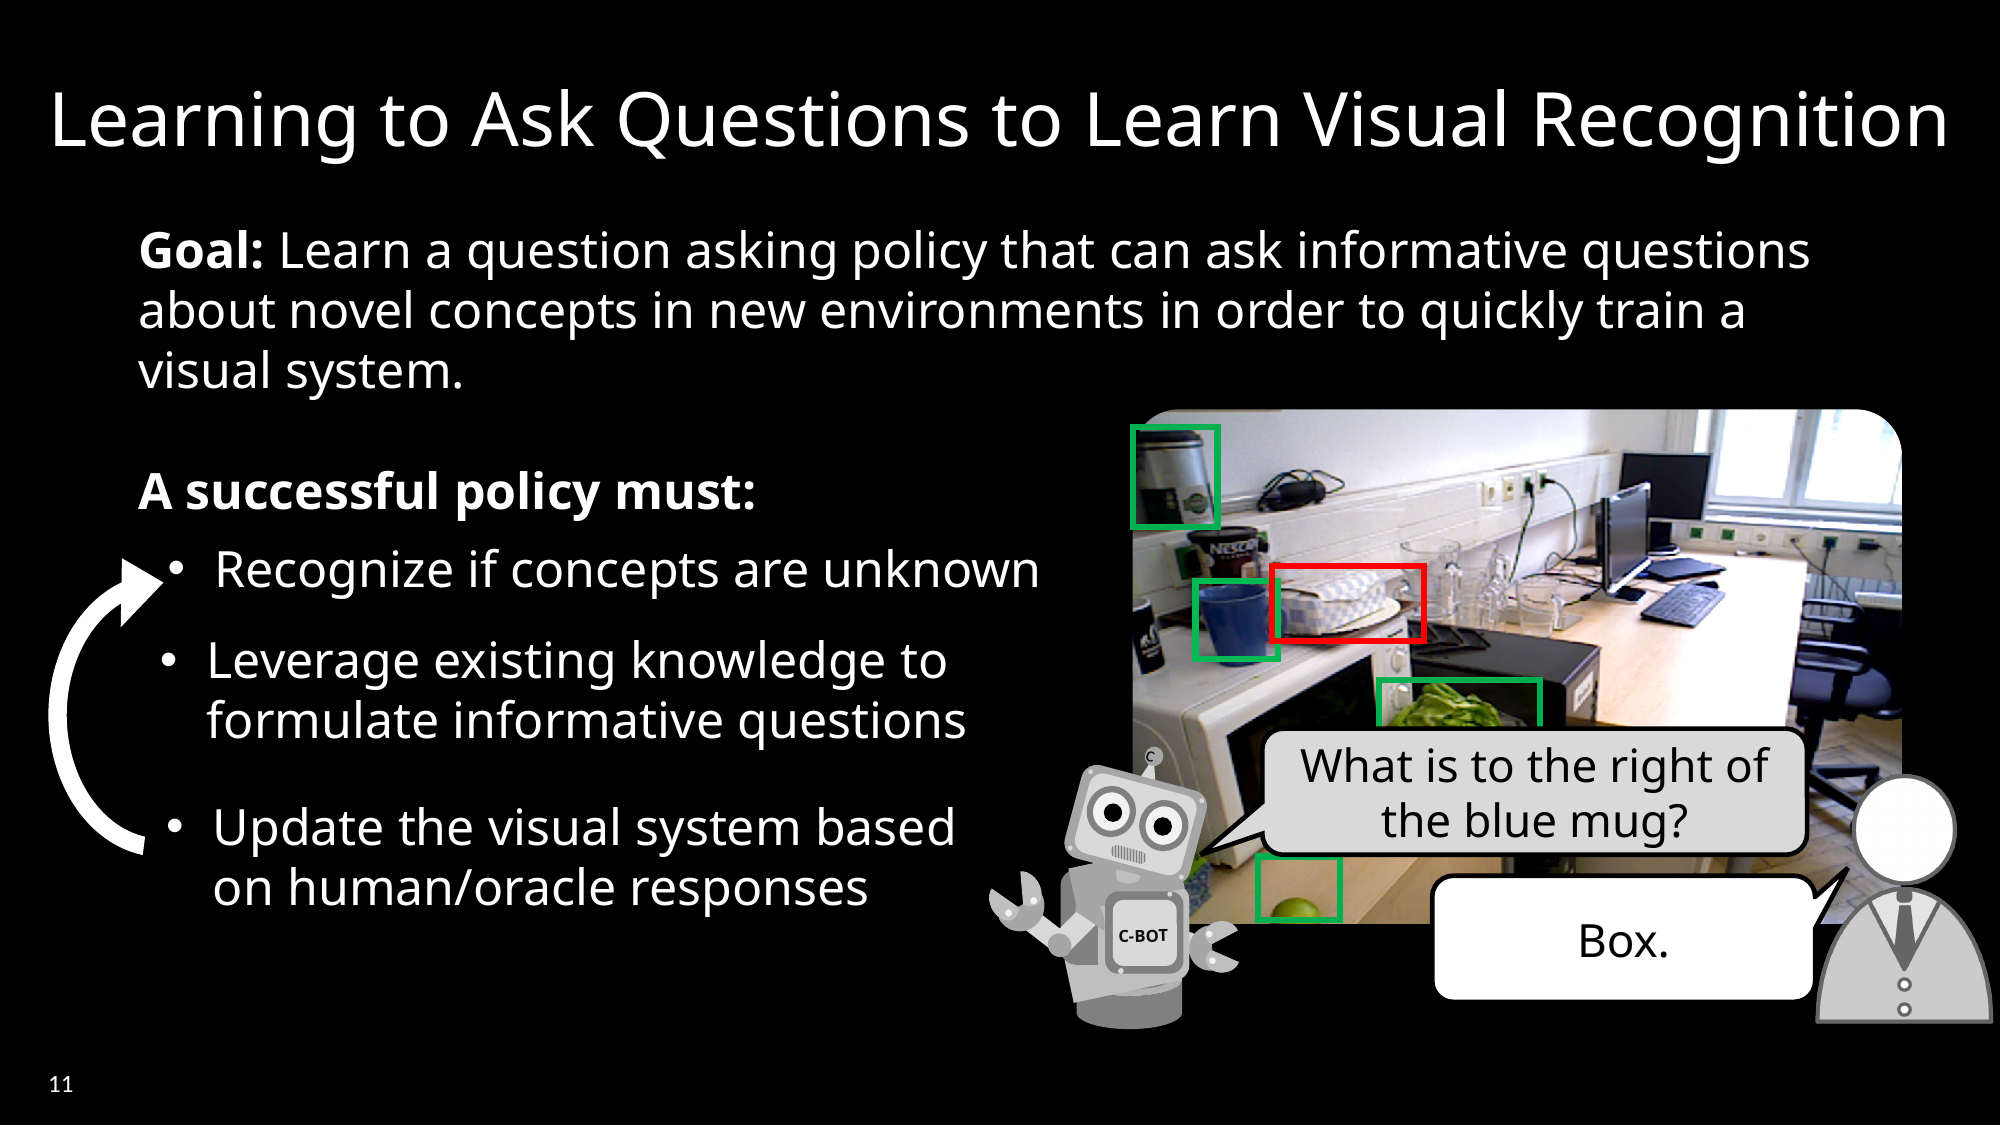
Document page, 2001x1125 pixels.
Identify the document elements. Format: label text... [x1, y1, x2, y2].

text_box Leverage existing knowledge to formulate informative questions [145, 621, 983, 757]
text_box A successful policy must: [123, 452, 878, 528]
text_box Goal: Learn a question asking policy that can ask informative questions about novel concepts in new environments in order to quickly train a visual system. [123, 231, 1907, 406]
text_box Recognize if concepts are unknown [152, 529, 990, 605]
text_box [990, 409, 2000, 1040]
text_box Update the visual system based on human/oracle responses [151, 787, 985, 923]
text_box Learning to Ask Questions to Learn Visual Recognition [0, 13, 2000, 231]
text_box [47, 556, 166, 857]
slide_number 11 [33, 1052, 484, 1113]
